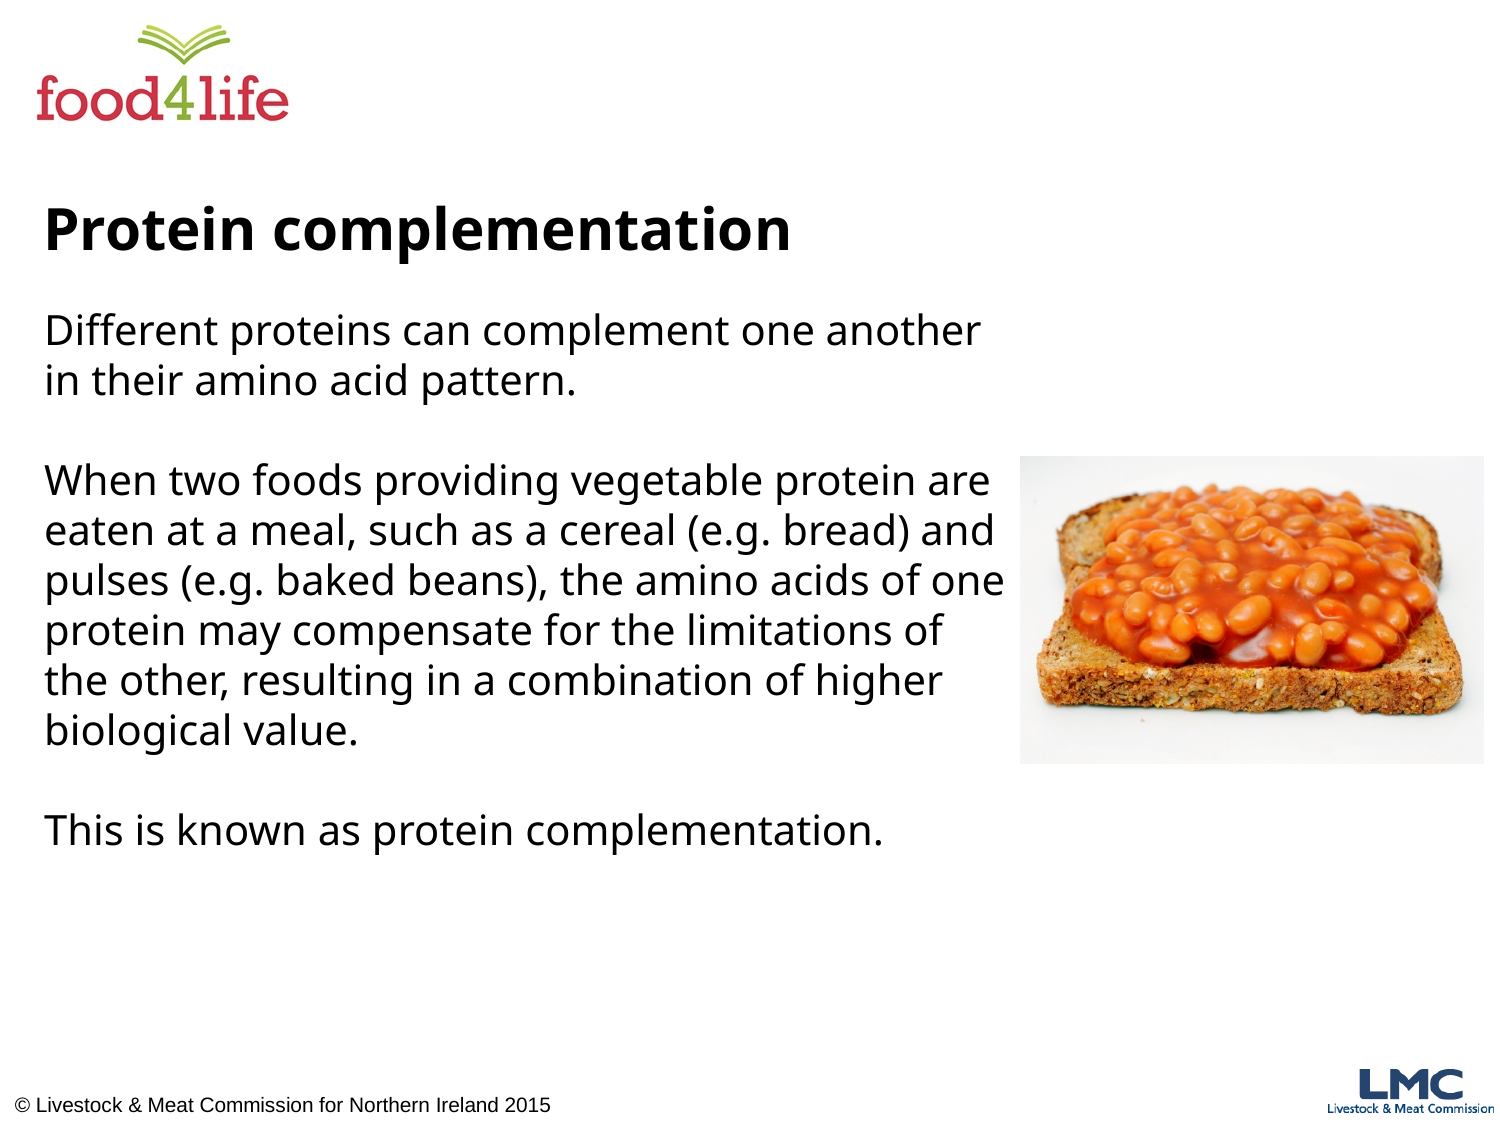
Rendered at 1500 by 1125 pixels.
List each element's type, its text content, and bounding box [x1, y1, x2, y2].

picture [1020, 455, 1484, 764]
text_box © Livestock & Meat Commission for Northern Ireland 2015 [0, 1084, 632, 1125]
text_box Different proteins can complement one another in their amino acid pattern. When two foods providing vegetable protein are eaten at a meal, such as a cereal (e.g. bread) and pulses (e.g. baked beans), the amino acids of one protein may compensate for the limitations of the other, resulting in a combination of higher biological value. This is known as protein complementation. [29, 296, 1031, 862]
text_box Protein complementation [28, 184, 892, 270]
picture [1328, 1058, 1494, 1125]
picture [17, 7, 310, 136]
